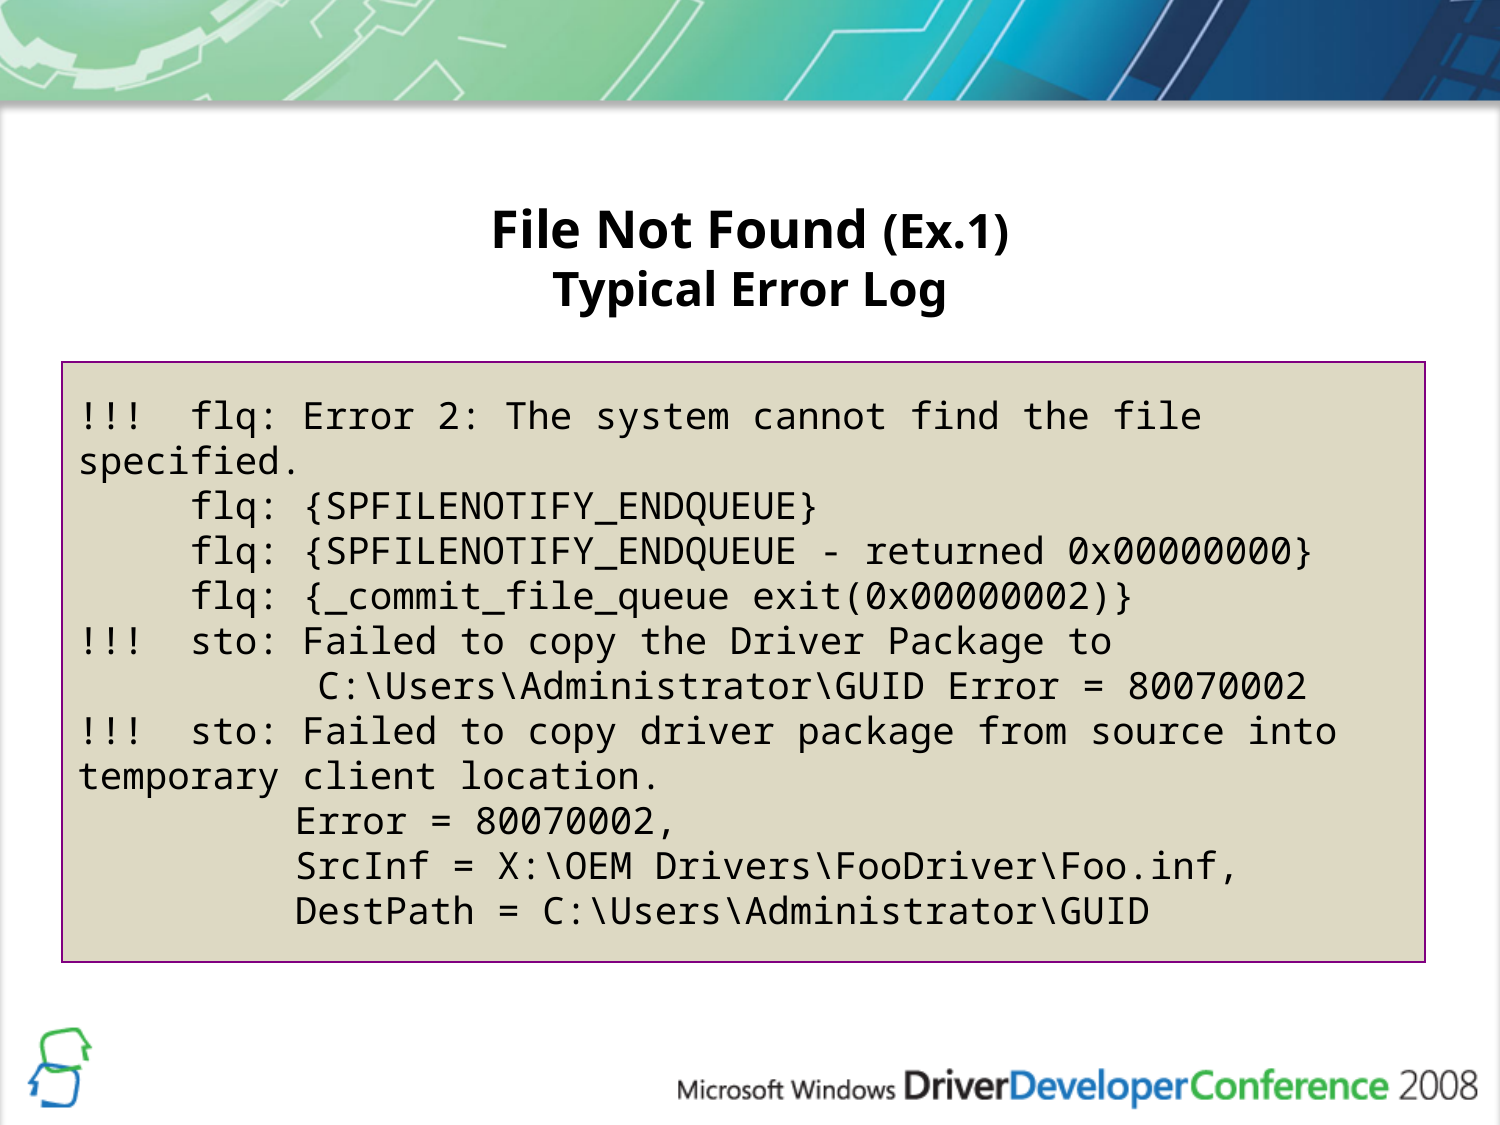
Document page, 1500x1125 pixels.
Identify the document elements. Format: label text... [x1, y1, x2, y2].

text_box !!! flq: Error 2: The system cannot find the file specified. flq: {SPFILENOTIFY_ENDQUEUE} flq: {SPFILENOTIFY_ENDQUEUE - returned 0x00000000} flq: {_commit_file_queue exit(0x00000002)} !!! sto: Failed to copy the Driver Package to C:\Users\Administrator\GUID Error = 80070002 !!! sto: Failed to copy driver package from source into temporary client location. Error = 80070002, SrcInf = X:\OEM Drivers\FooDriver\Foo.inf, DestPath = C:\Users\Administrator\GUID [62, 362, 1425, 963]
picture [0, 0, 1500, 1125]
title File Not Found (Ex.1) Typical Error Log [75, 187, 1425, 362]
